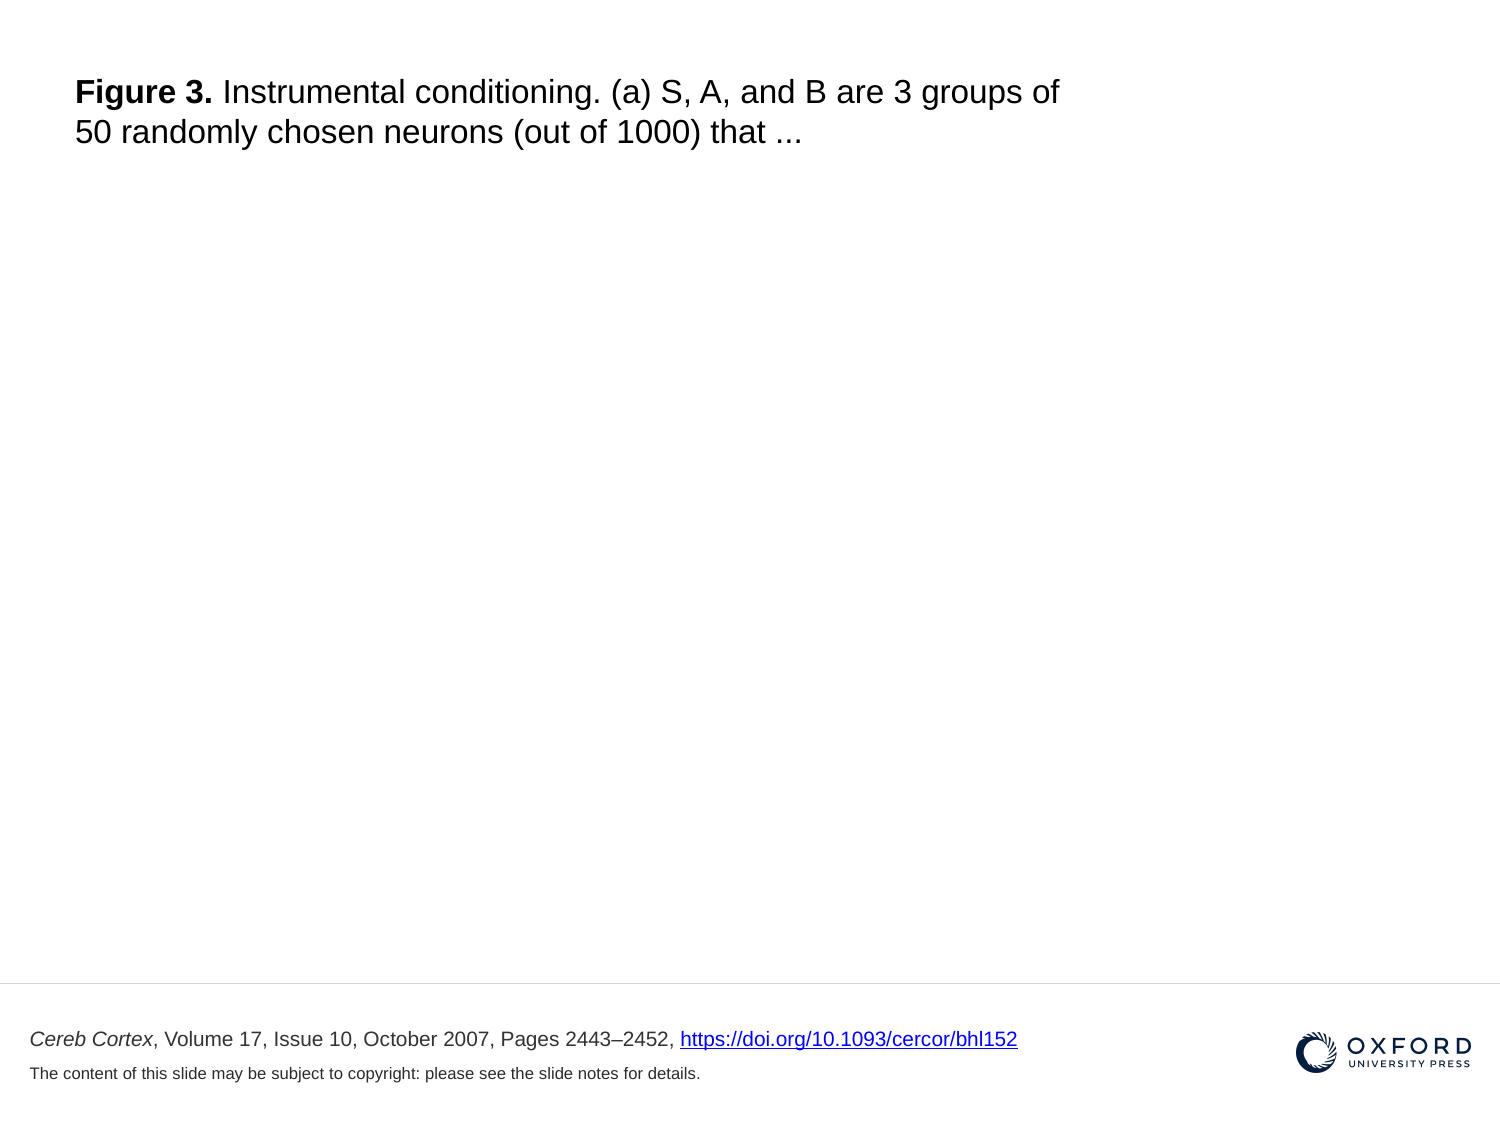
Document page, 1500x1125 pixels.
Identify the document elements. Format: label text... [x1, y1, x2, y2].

picture [1296, 1032, 1471, 1073]
footer Cereb Cortex, Volume 17, Issue 10, October 2007, Pages 2443–2452, https://doi.org/10.1093/cercor/bhl152 The content of this slide may be subject to copyright: please see the slide notes for details. [0, 983, 1260, 1125]
title Figure 3. Instrumental conditioning. (a) S, A, and B are 3 groups of 50 randomly chosen neurons (out of 1000) that ... [75, 69, 1078, 171]
